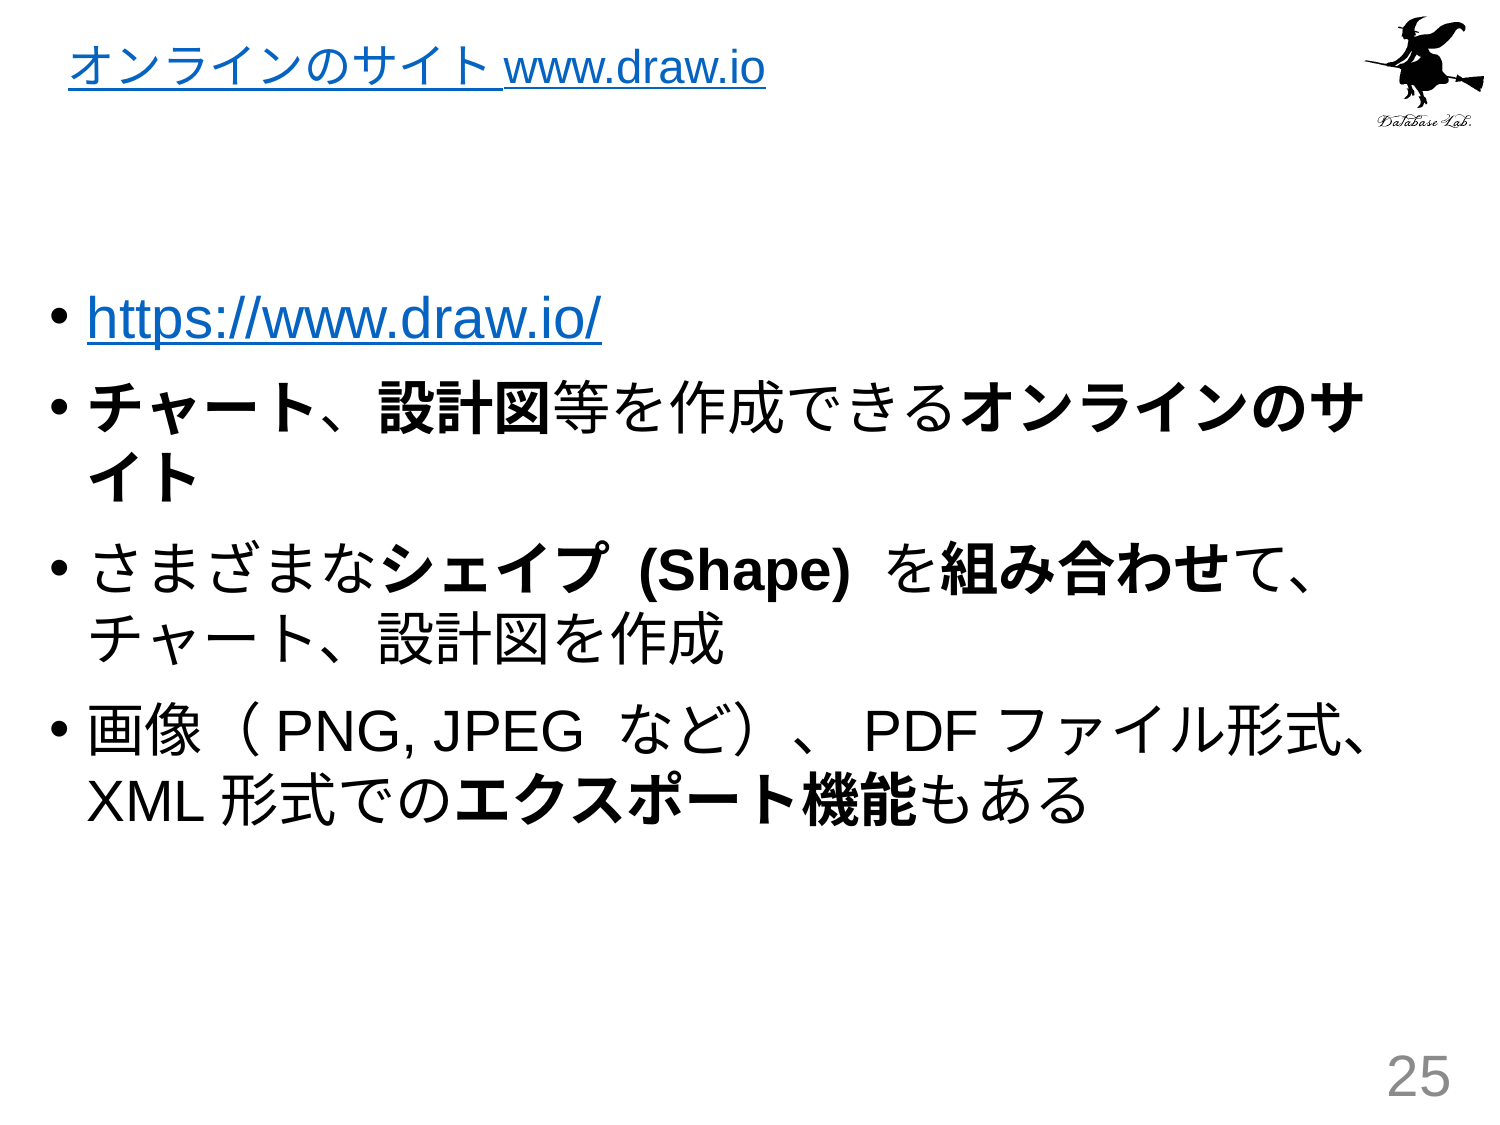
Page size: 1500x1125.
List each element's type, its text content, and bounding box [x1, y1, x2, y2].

slide_number 25 [1129, 1042, 1467, 1103]
list https://www.draw.io/ チャート、設計図等を作成できるオンラインのサイト さまざまなシェイプ (Shape) を組み合わせて、チャート、設計図を作成 画像（PNG, JPEG など）、PDFファイル形式、XML形式でのエクスポート機能もある [34, 273, 1404, 954]
picture [1362, 14, 1486, 130]
title オンラインのサイト www.draw.io [52, 28, 1441, 106]
